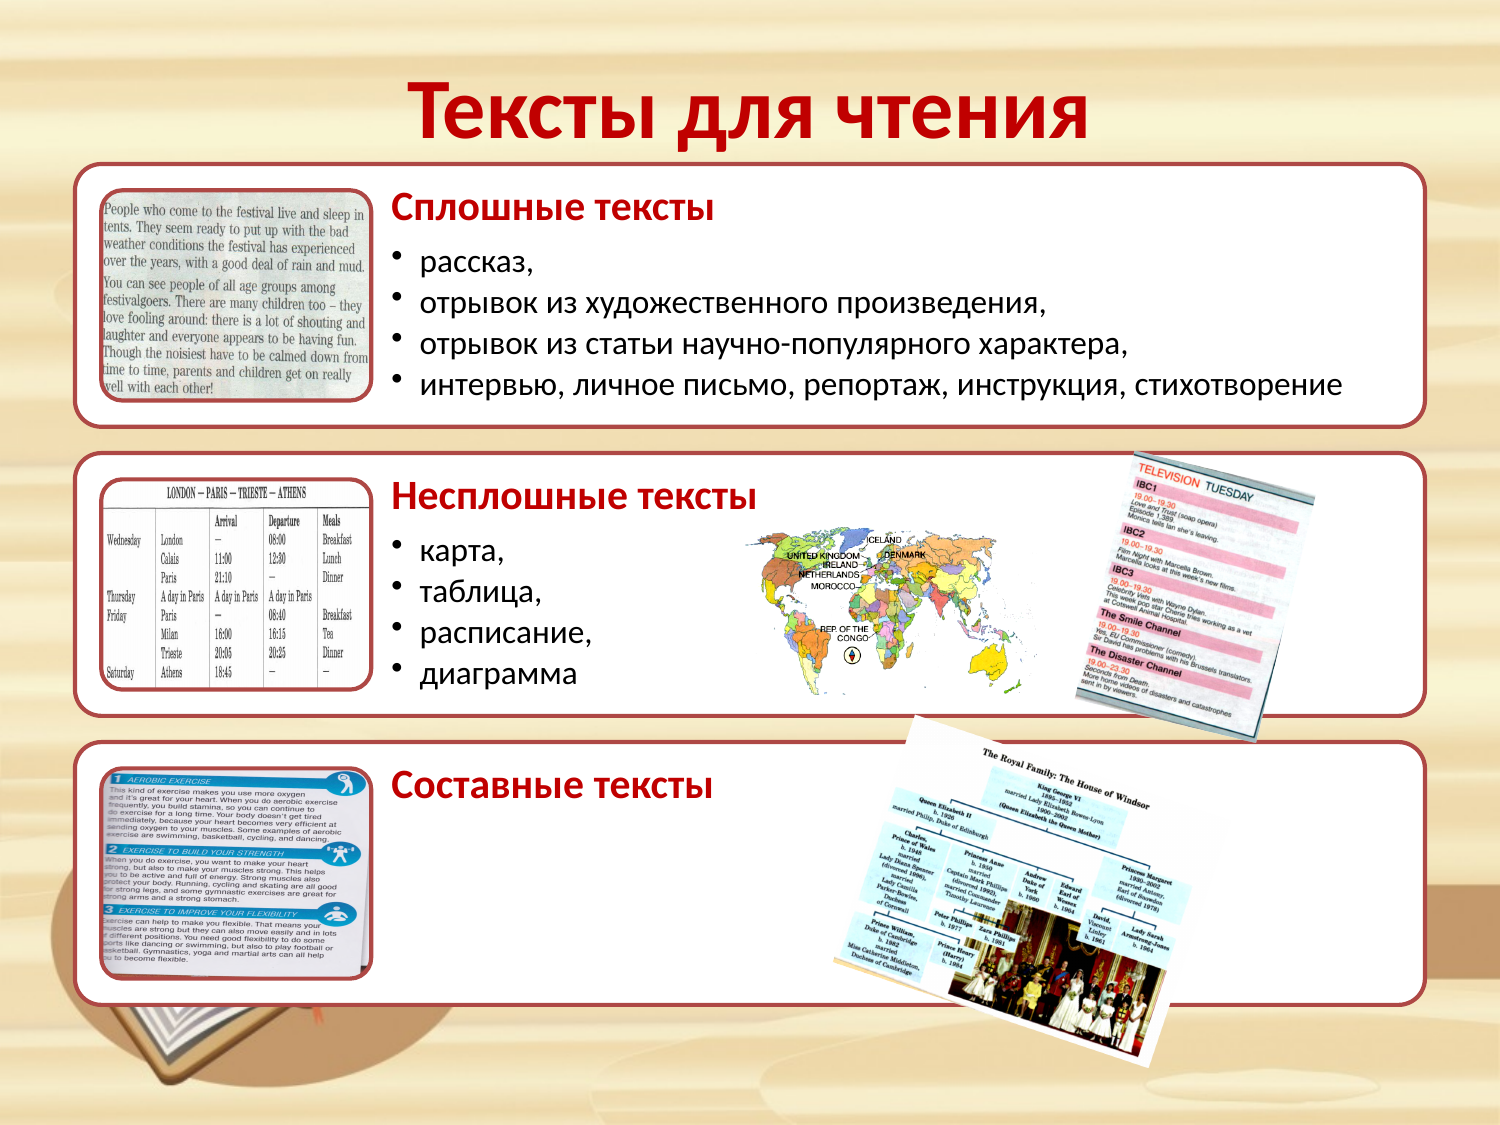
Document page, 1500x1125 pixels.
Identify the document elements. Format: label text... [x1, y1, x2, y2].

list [74, 163, 1426, 1006]
title Тексты для чтения [75, 45, 1425, 163]
picture [0, 0, 1500, 1125]
